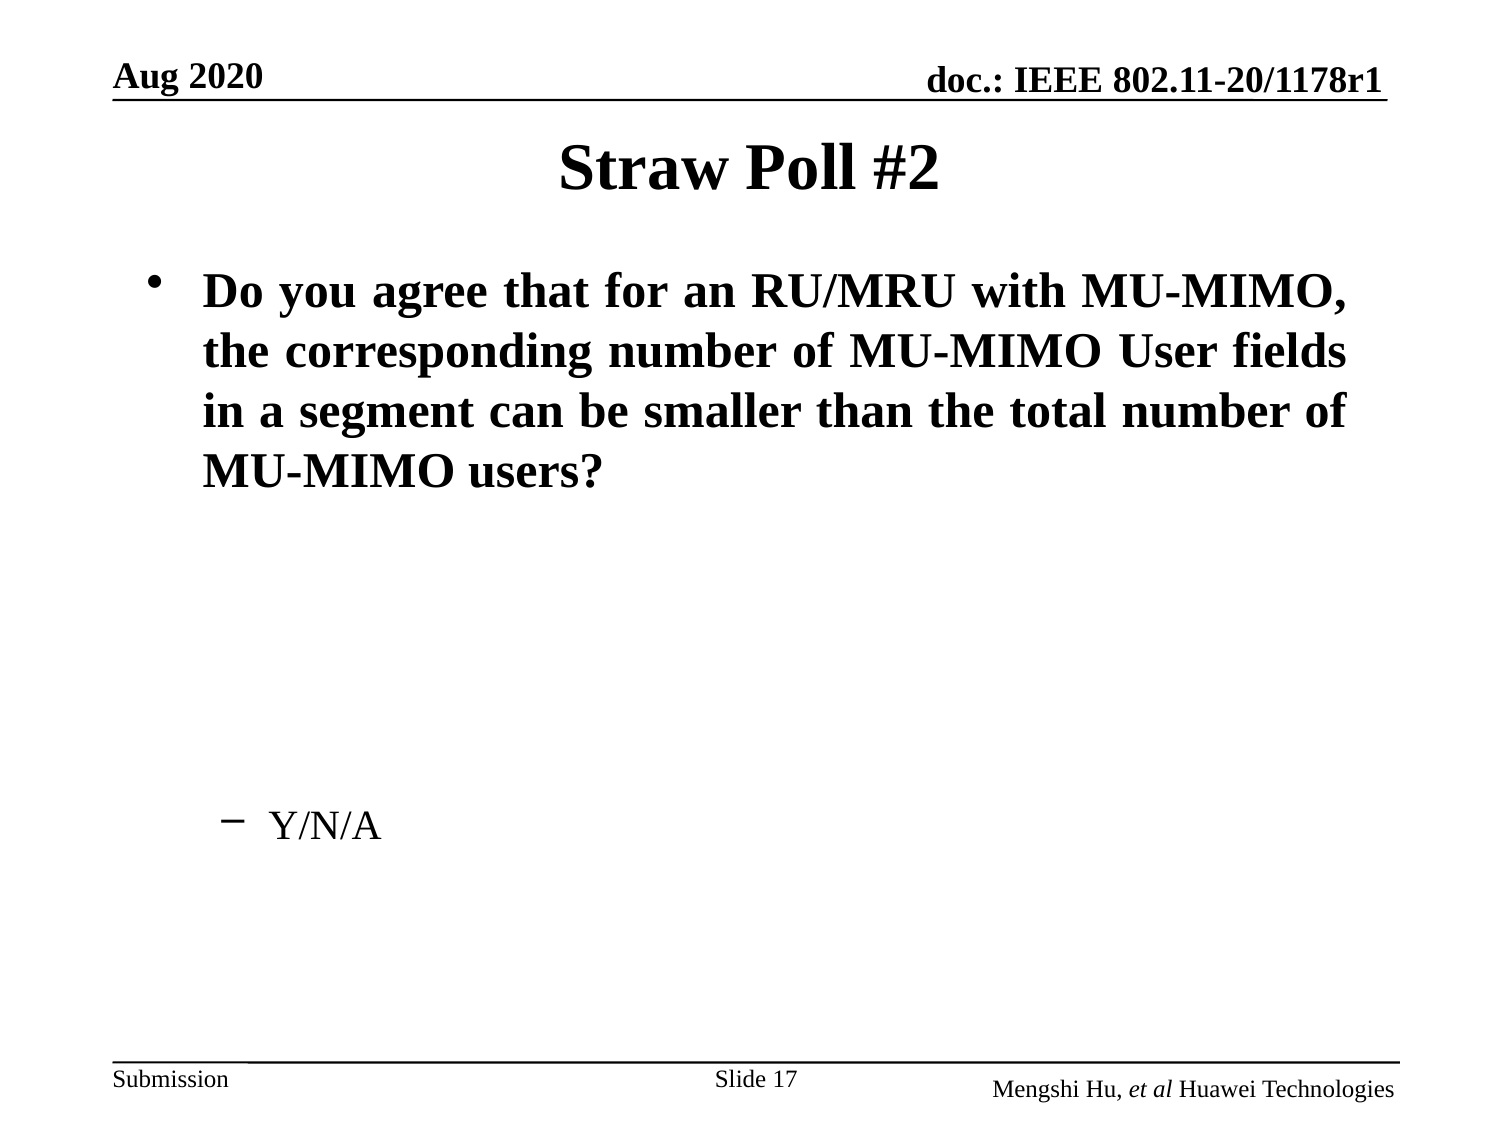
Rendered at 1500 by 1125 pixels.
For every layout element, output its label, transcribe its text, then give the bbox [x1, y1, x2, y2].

text_box Do you agree that for an RU/MRU with MU-MIMO, the corresponding number of MU-MIMO User fields in a segment can be smaller than the total number of MU-MIMO users? Y/N/A [131, 249, 1363, 613]
slide_number Slide 17 [712, 1061, 800, 1093]
text_box Straw Poll #2 [112, 112, 1388, 213]
